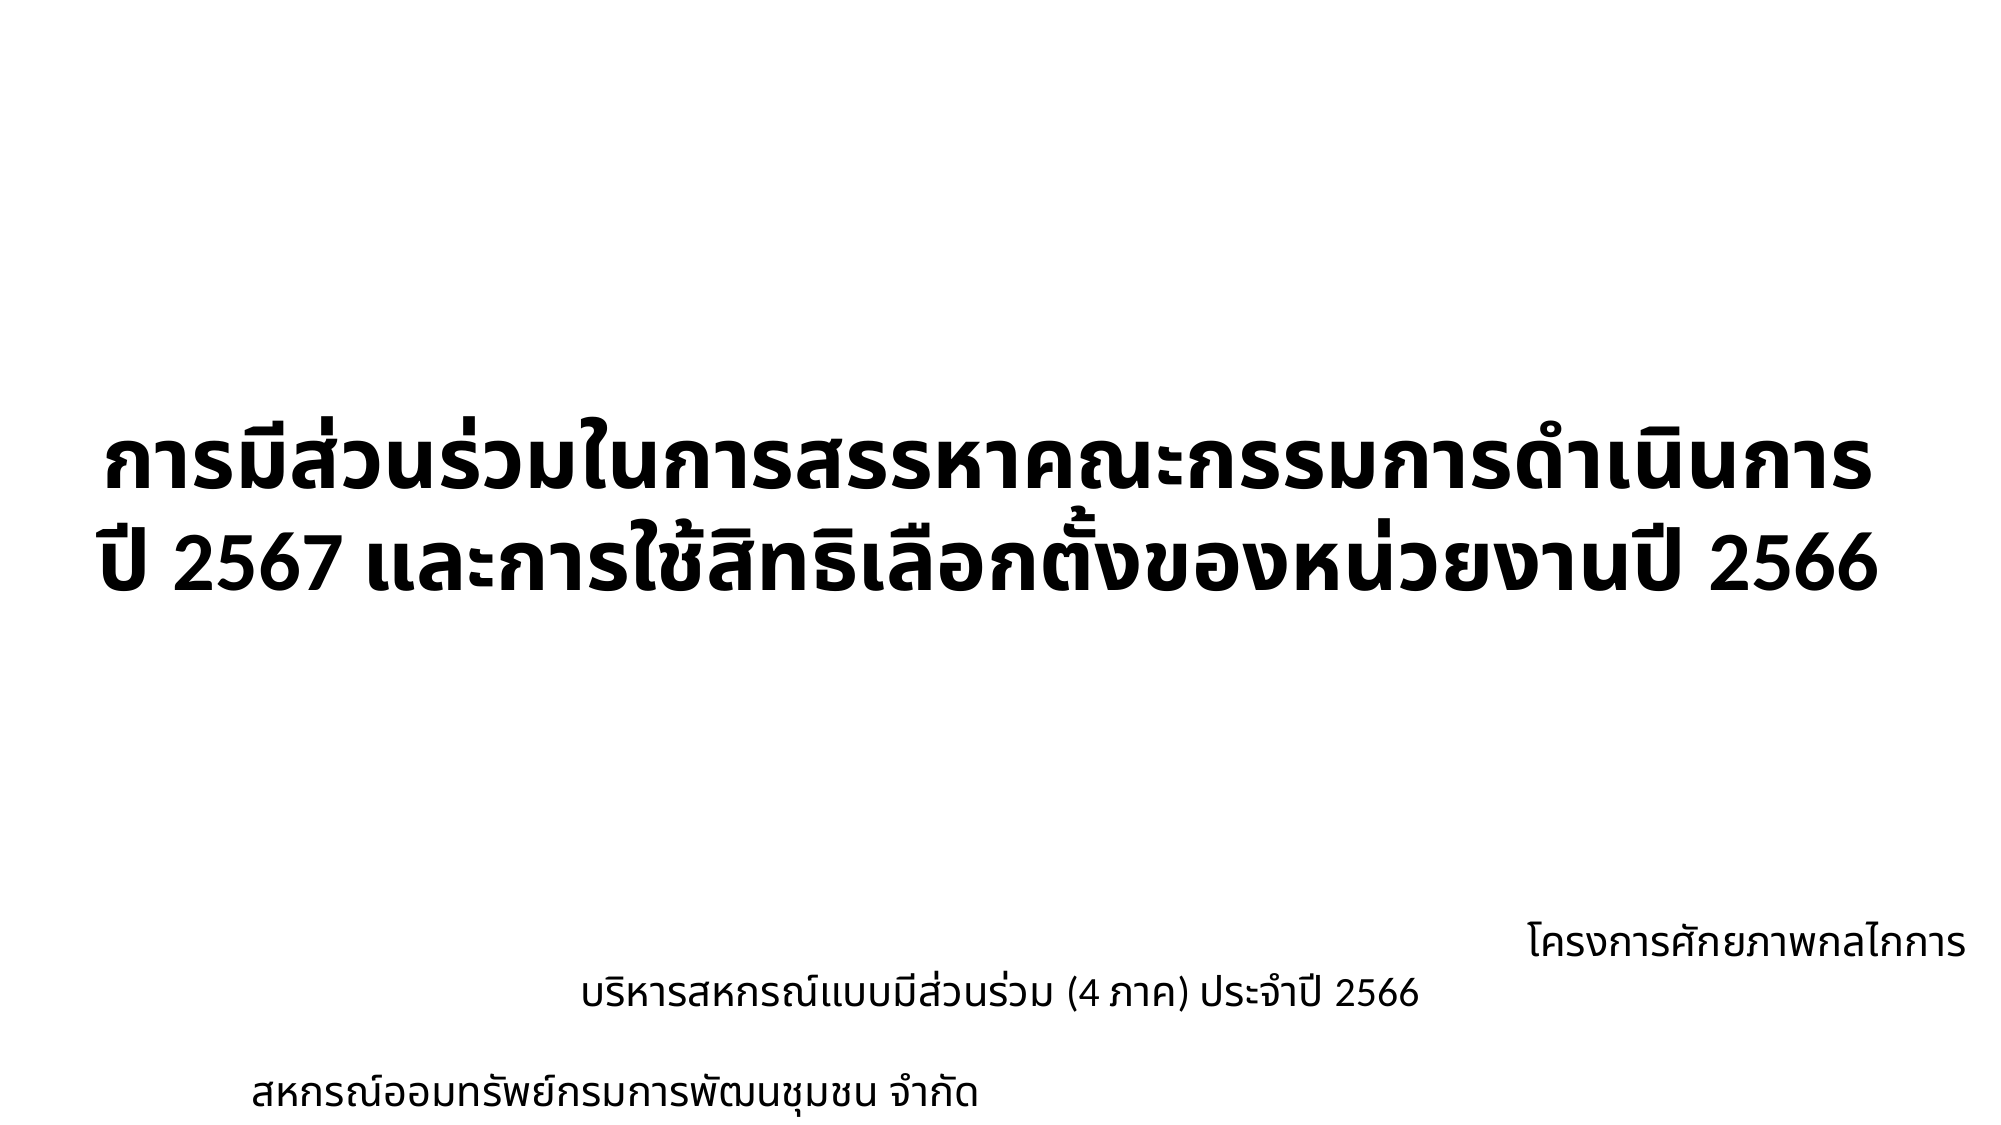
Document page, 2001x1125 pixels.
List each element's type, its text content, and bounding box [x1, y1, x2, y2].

text_box โครงการศักยภาพกลไกการบริหารสหกรณ์แบบมีส่วนร่วม (4 ภาค) ประจำปี 2566 สหกรณ์ออมทรัพย์กรมการพัฒนชุมชน จำกัด [0, 952, 2000, 1078]
title การมีส่วนร่วมในการสรรหาคณะกรรมการดำเนินการ ปี 2567 และการใช้สิทธิเลือกตั้งของหน่วยงานปี 2566 [78, 385, 1898, 627]
